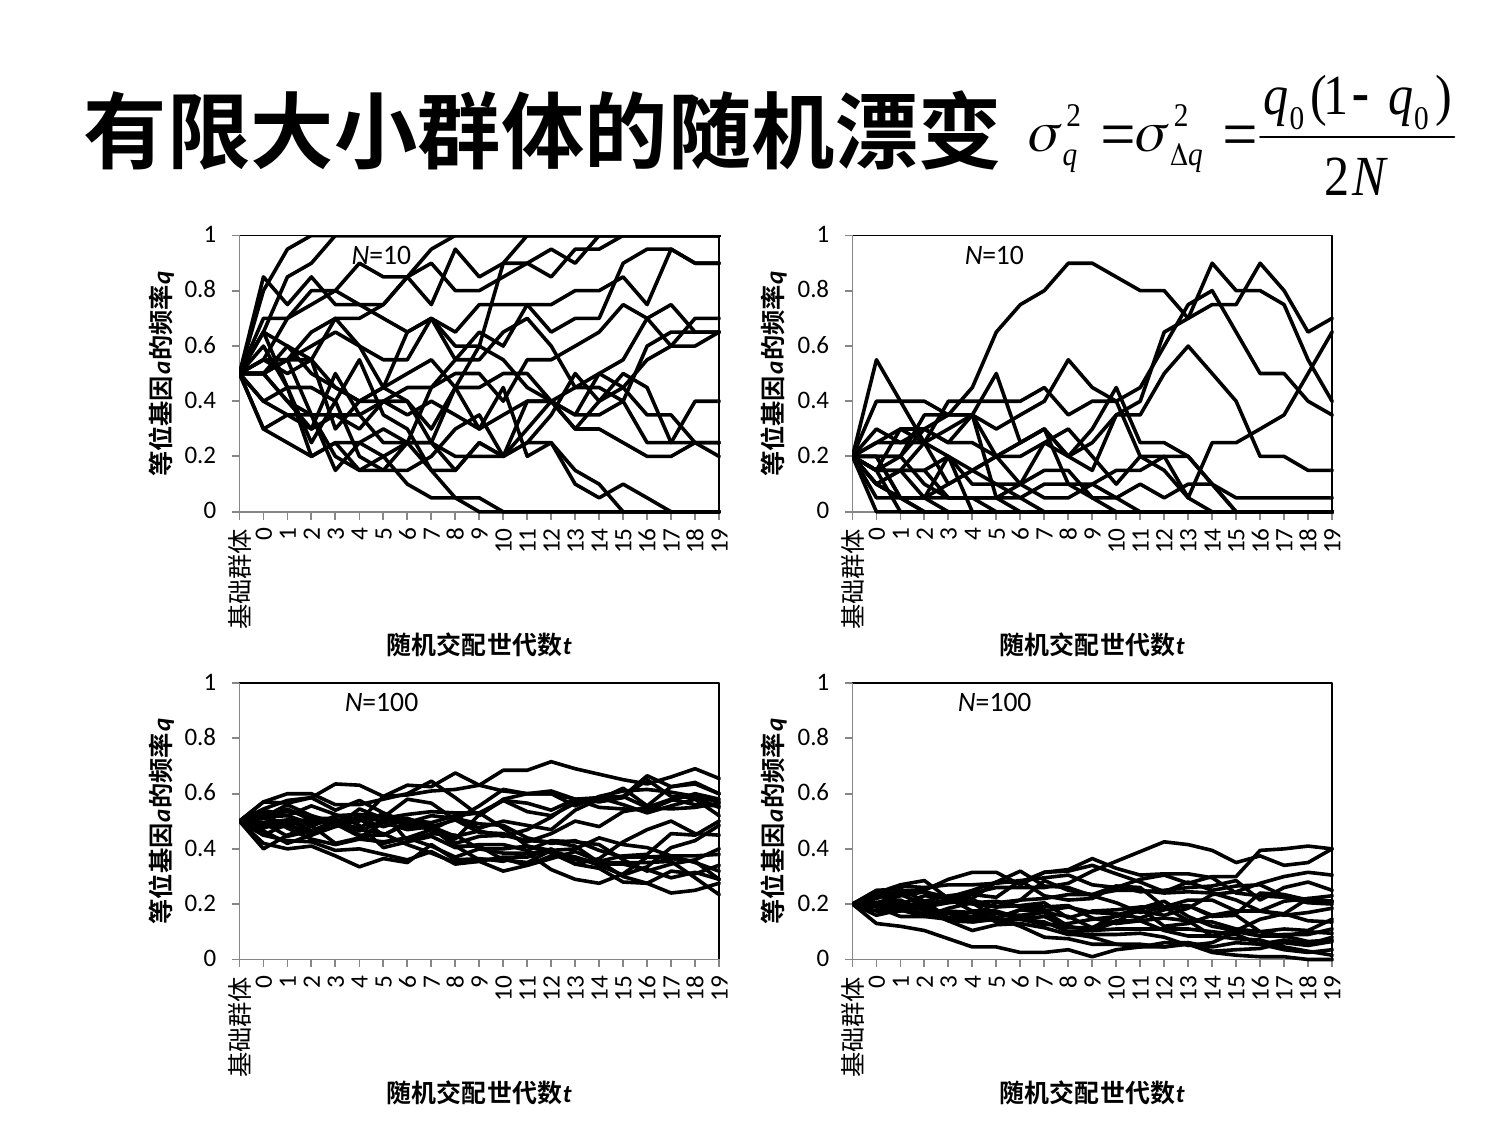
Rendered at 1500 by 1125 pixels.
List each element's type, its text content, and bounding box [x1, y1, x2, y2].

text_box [1021, 61, 1466, 209]
picture [135, 219, 1365, 1118]
title 有限大小群体的随机漂变 [64, 66, 1016, 192]
